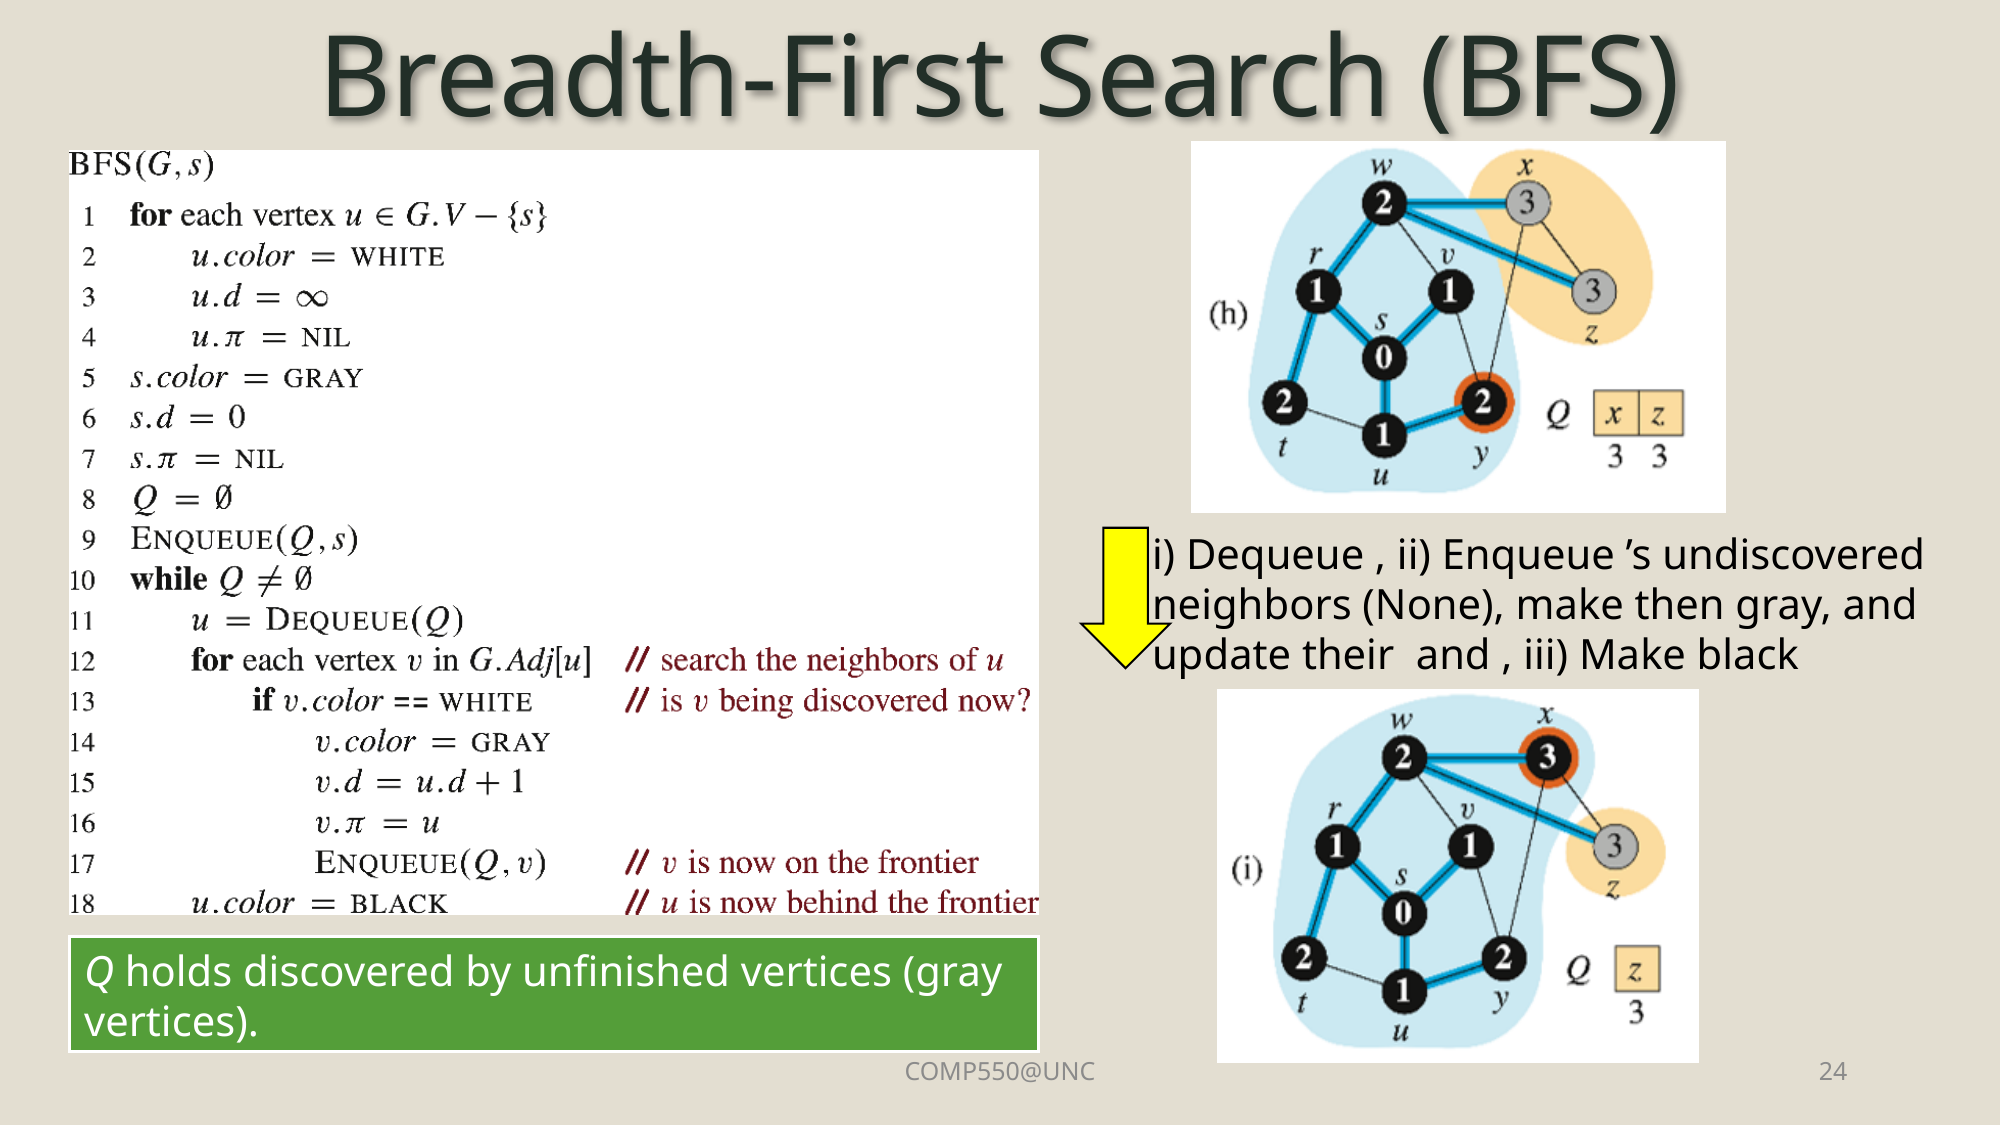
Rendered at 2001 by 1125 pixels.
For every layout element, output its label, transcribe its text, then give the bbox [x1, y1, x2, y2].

picture [1191, 141, 1726, 513]
title Breadth-First Search (BFS) [0, 3, 2000, 157]
picture [69, 150, 1039, 915]
slide_number 24 [1412, 1042, 1863, 1103]
picture [1217, 689, 1699, 1063]
footer COMP550@UNC [662, 1042, 1338, 1103]
text_box [1078, 526, 1173, 670]
text_box Q holds discovered by unfinished vertices (gray vertices). [68, 935, 1040, 1053]
